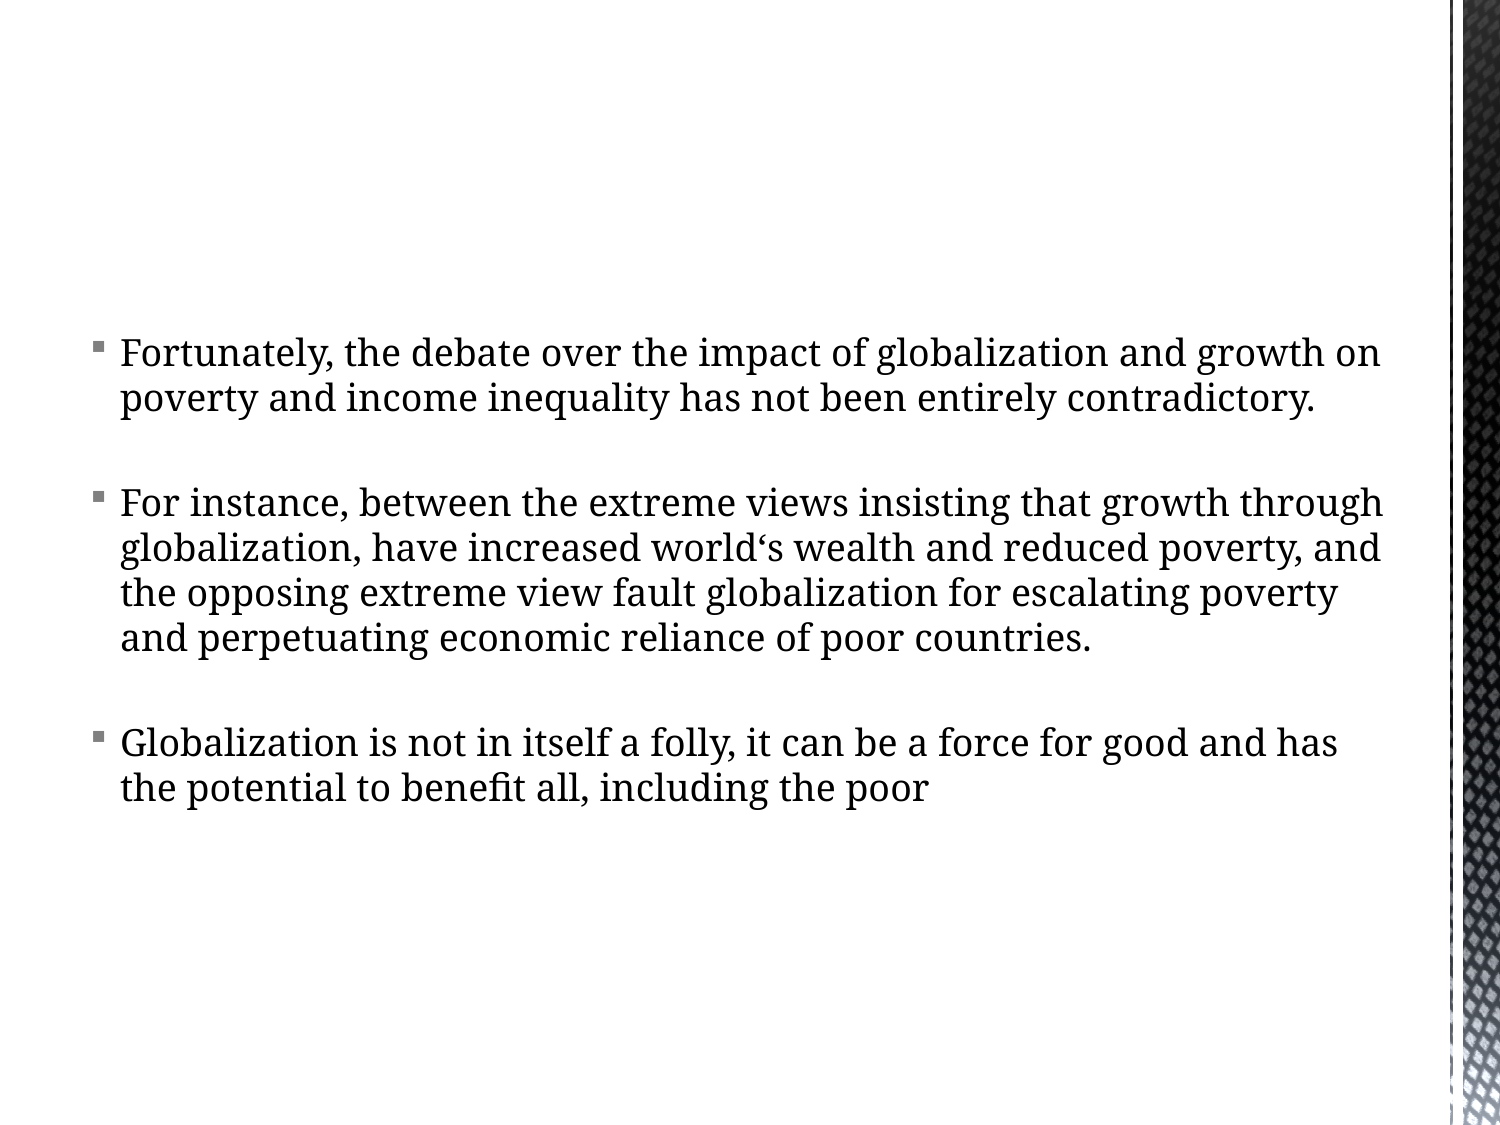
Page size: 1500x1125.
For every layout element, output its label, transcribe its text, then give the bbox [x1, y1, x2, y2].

picture [1447, 0, 1500, 1125]
list Fortunately, the debate over the impact of globalization and growth on poverty and income inequality has not been entirely contradictory. For instance, between the extreme views insisting that growth through globalization, have increased world‘s wealth and reduced poverty, and the opposing extreme view fault globalization for escalating poverty and perpetuating economic reliance of poor countries. Globalization is not in itself a folly, it can be a force for good and has the potential to benefit all, including the poor [75, 62, 1413, 1075]
